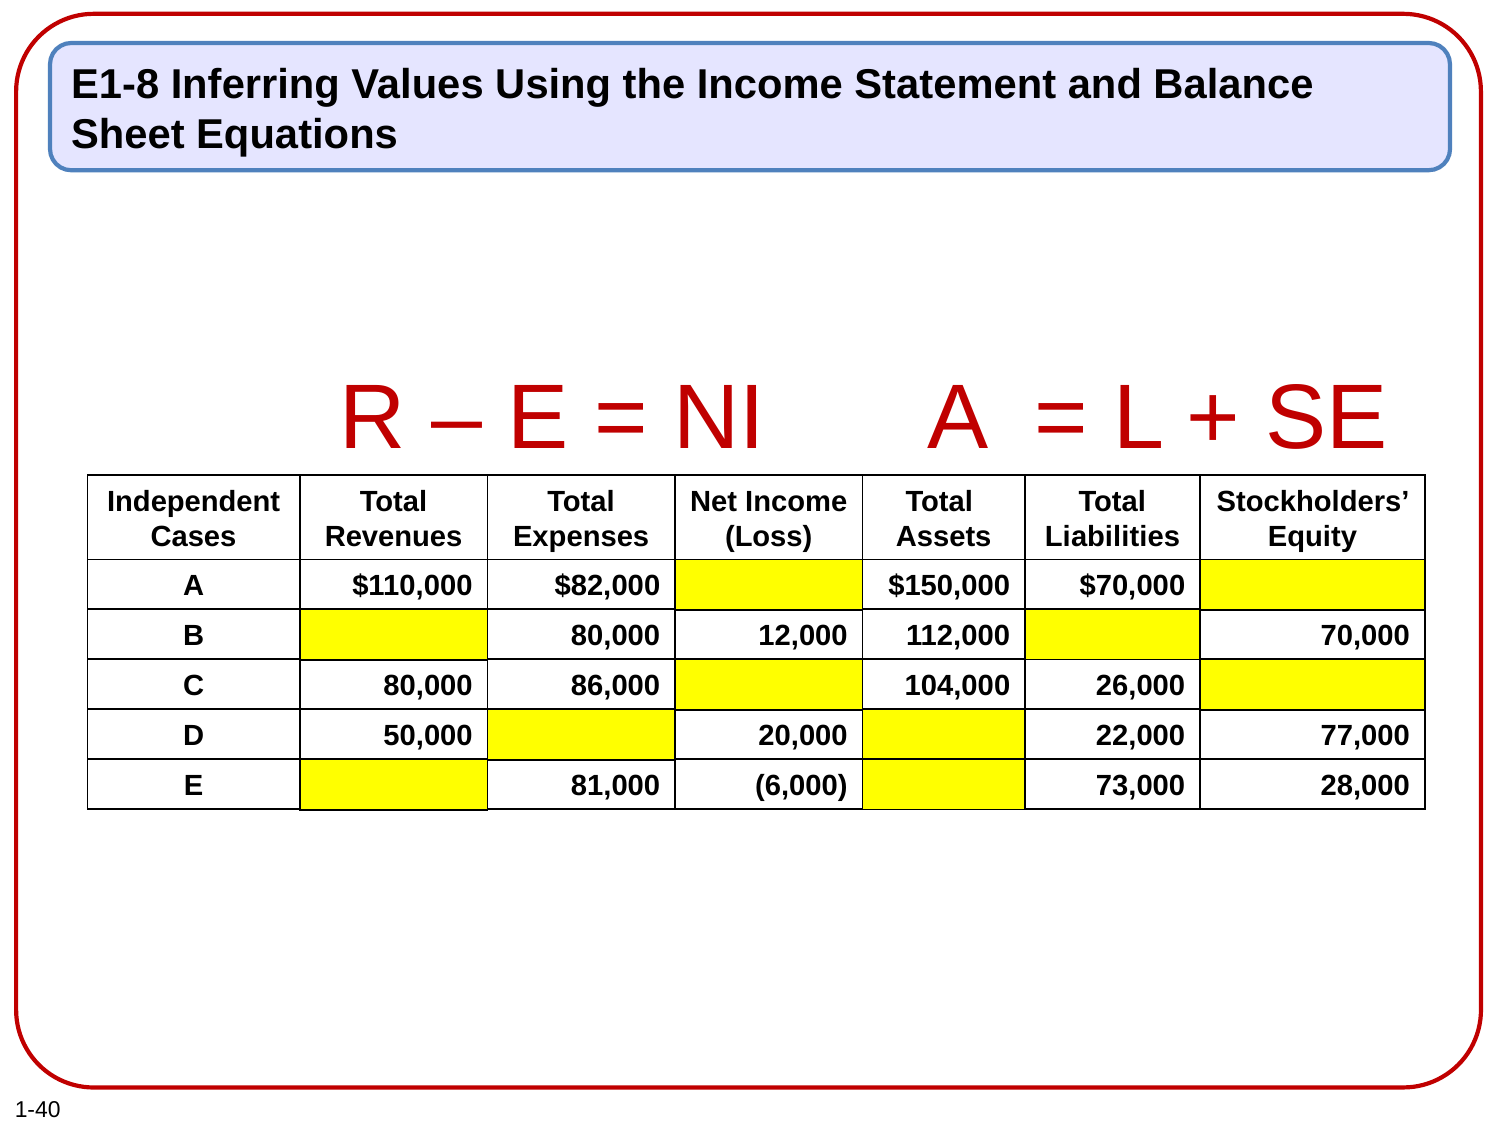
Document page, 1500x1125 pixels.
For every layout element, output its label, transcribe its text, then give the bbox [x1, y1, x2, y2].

text_box R – E = NI [324, 349, 788, 473]
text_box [299, 609, 1201, 661]
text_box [87, 474, 1426, 811]
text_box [674, 559, 1426, 611]
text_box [299, 758, 1026, 811]
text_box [674, 659, 1426, 711]
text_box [487, 709, 1026, 758]
text_box E1-8 Inferring Values Using the Income Statement and Balance Sheet Equations [47, 40, 1453, 173]
text_box A = L + SE [912, 349, 1438, 475]
